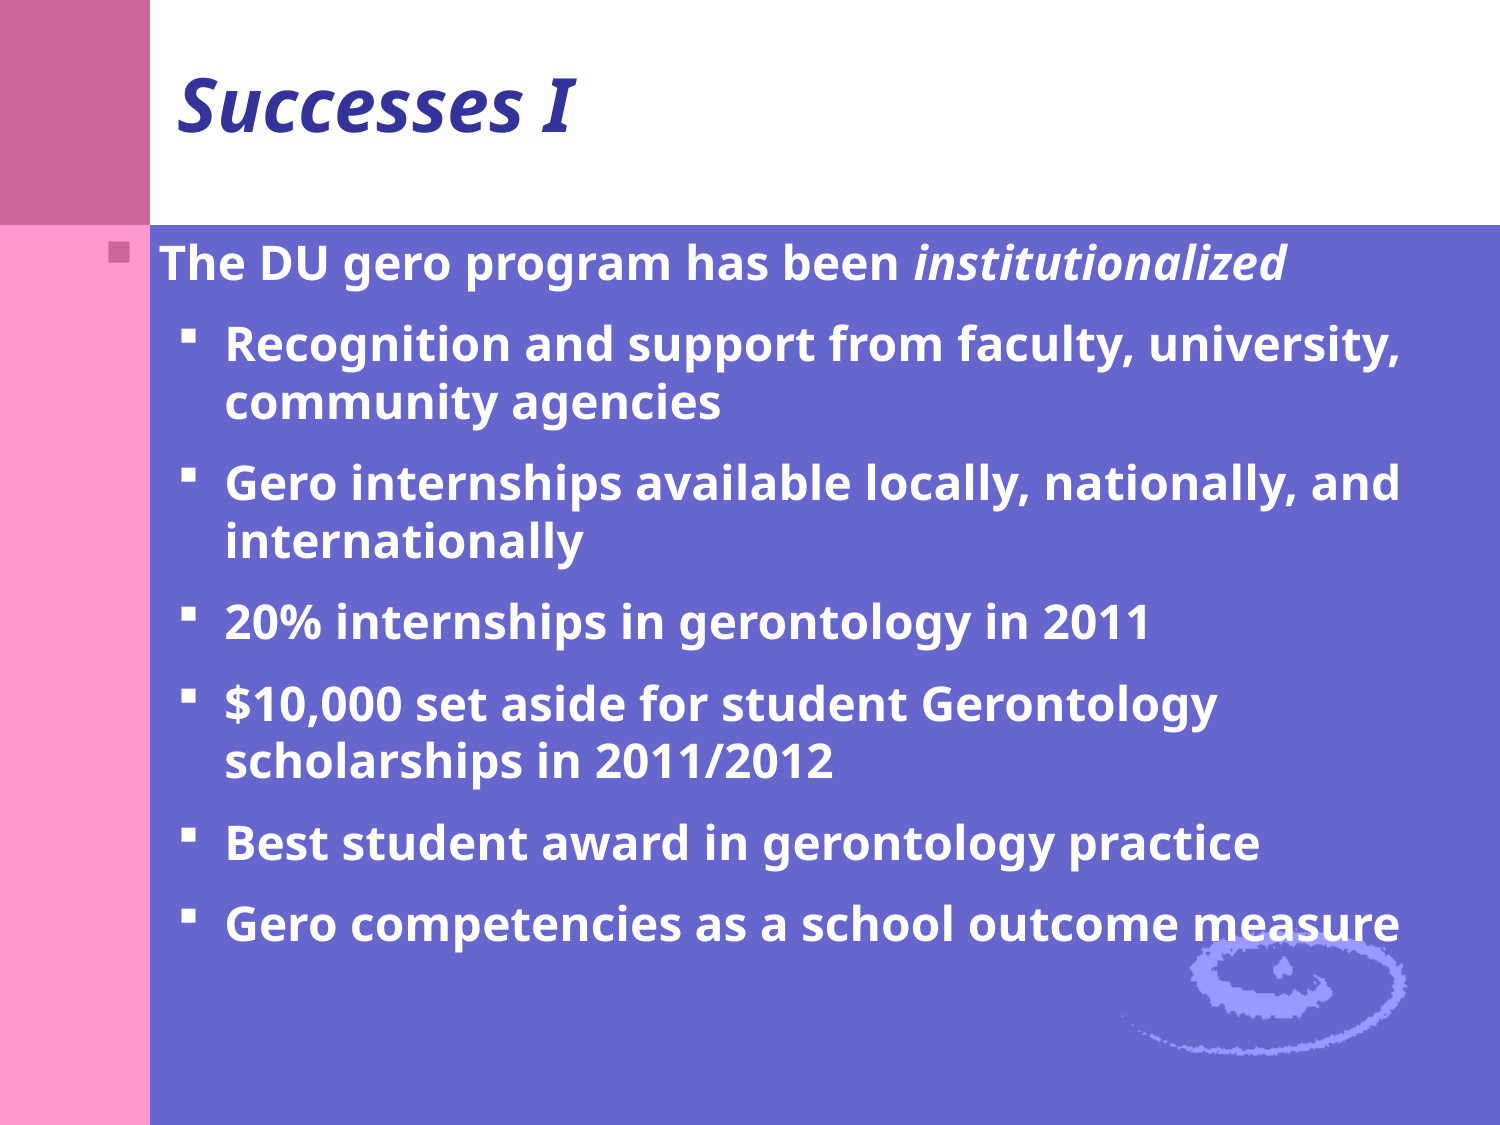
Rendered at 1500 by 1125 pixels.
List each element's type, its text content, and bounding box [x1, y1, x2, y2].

list The DU gero program has been institutionalized Recognition and support from faculty, university, community agencies Gero internships available locally, nationally, and internationally 20% internships in gerontology in 2011 $10,000 set aside for student Gerontology scholarships in 2011/2012 Best student award in gerontology practice Gero competencies as a school outcome measure [87, 224, 1500, 1100]
title Successes I [162, 50, 1400, 200]
